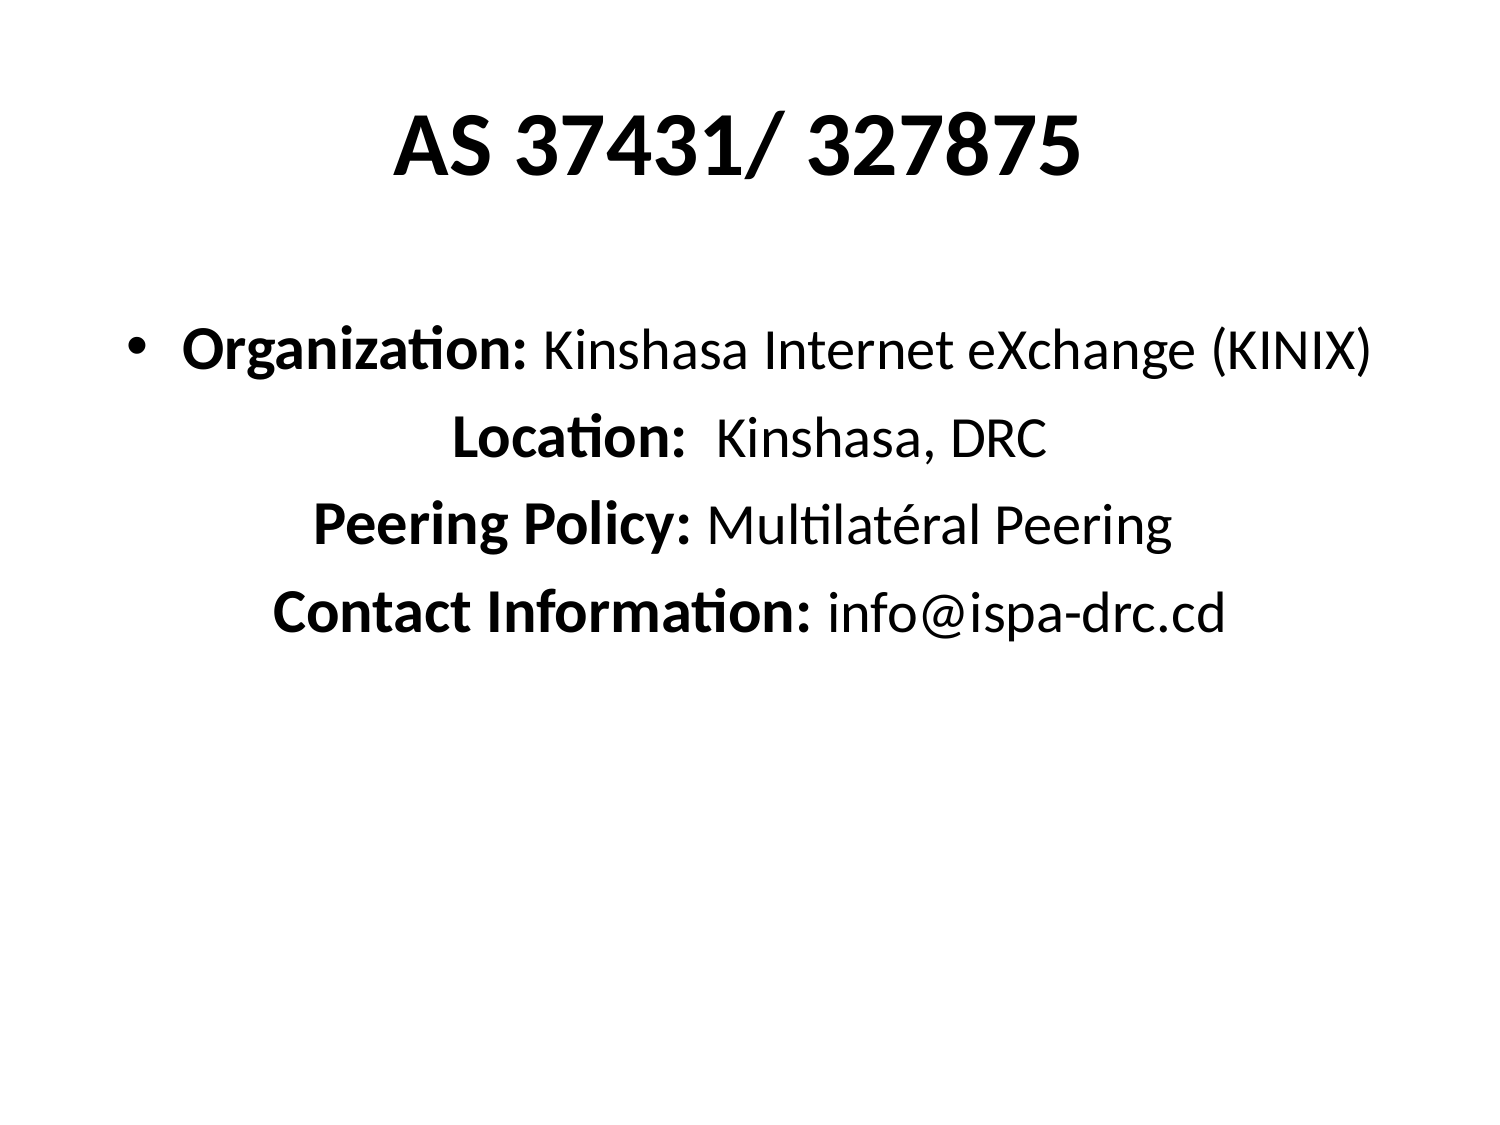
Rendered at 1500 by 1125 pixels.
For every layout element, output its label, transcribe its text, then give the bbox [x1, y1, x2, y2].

title AS 37431/ 327875 [75, 45, 1425, 233]
list Organization: Kinshasa Internet eXchange (KINIX) Location: Kinshasa, DRC Peering Policy: Multilatéral Peering Contact Information: info@ispa-drc.cd [75, 262, 1425, 1005]
